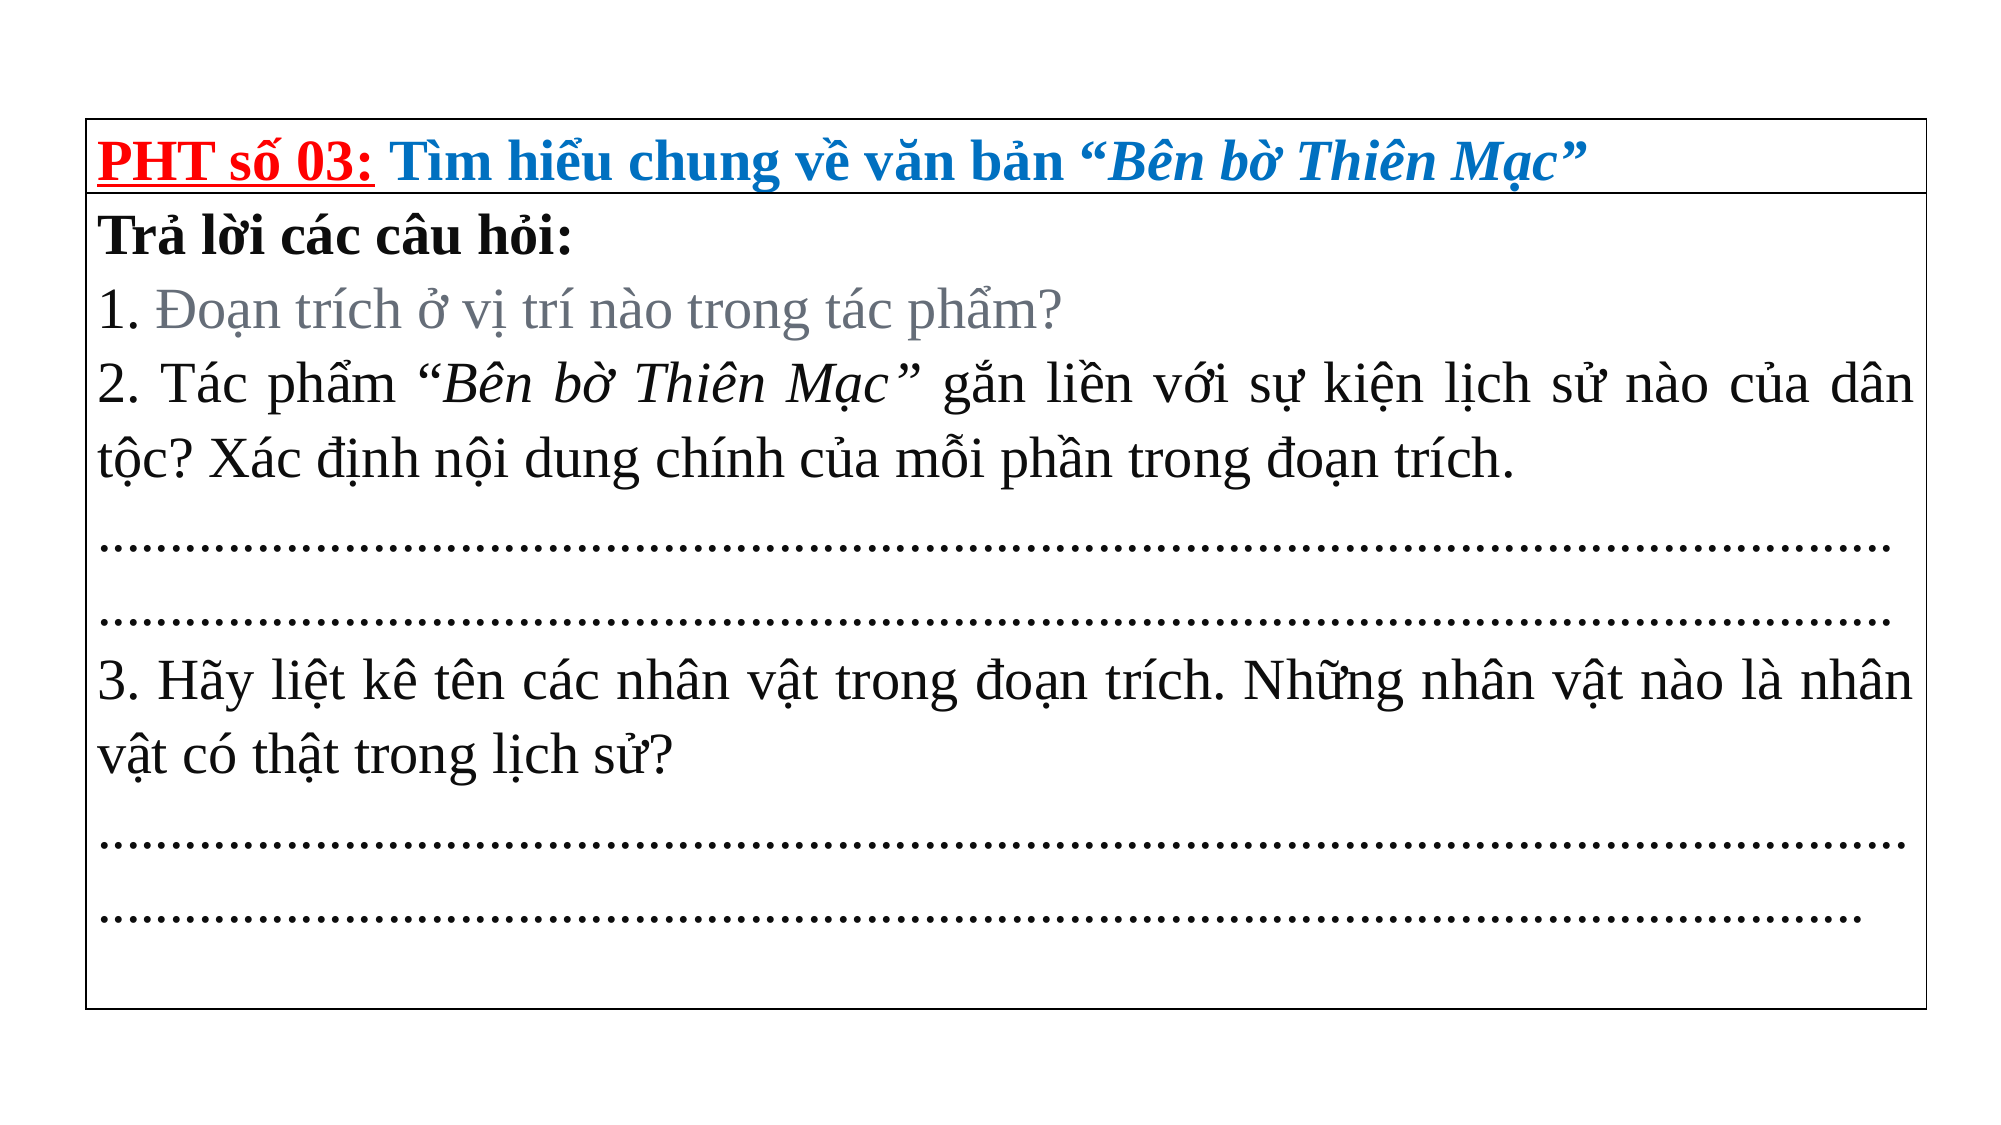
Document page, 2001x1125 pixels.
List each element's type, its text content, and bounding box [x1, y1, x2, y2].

table_header PHT số 03: Tìm hiểu chung về văn bản “Bên bờ Thiên Mạc” [87, 120, 1926, 192]
table_cell Trả lời các câu hỏi: 1. Đoạn trích ở vị trí nào trong tác phẩm? 2. Tác phẩm “Bên bờ Thiên Mạc” gắn liền với sự kiện lịch sử nào của dân tộc? Xác định nội dung chính của mỗi phần trong đoạn trích. ............................................................................................................................ ............................................................................................................................ 3. Hãy liệt kê tên các nhân vật trong đoạn trích. Những nhân vật nào là nhân vật có thật trong lịch sử? ....................................................................................................................................................................................................................................................... [87, 194, 1926, 1008]
